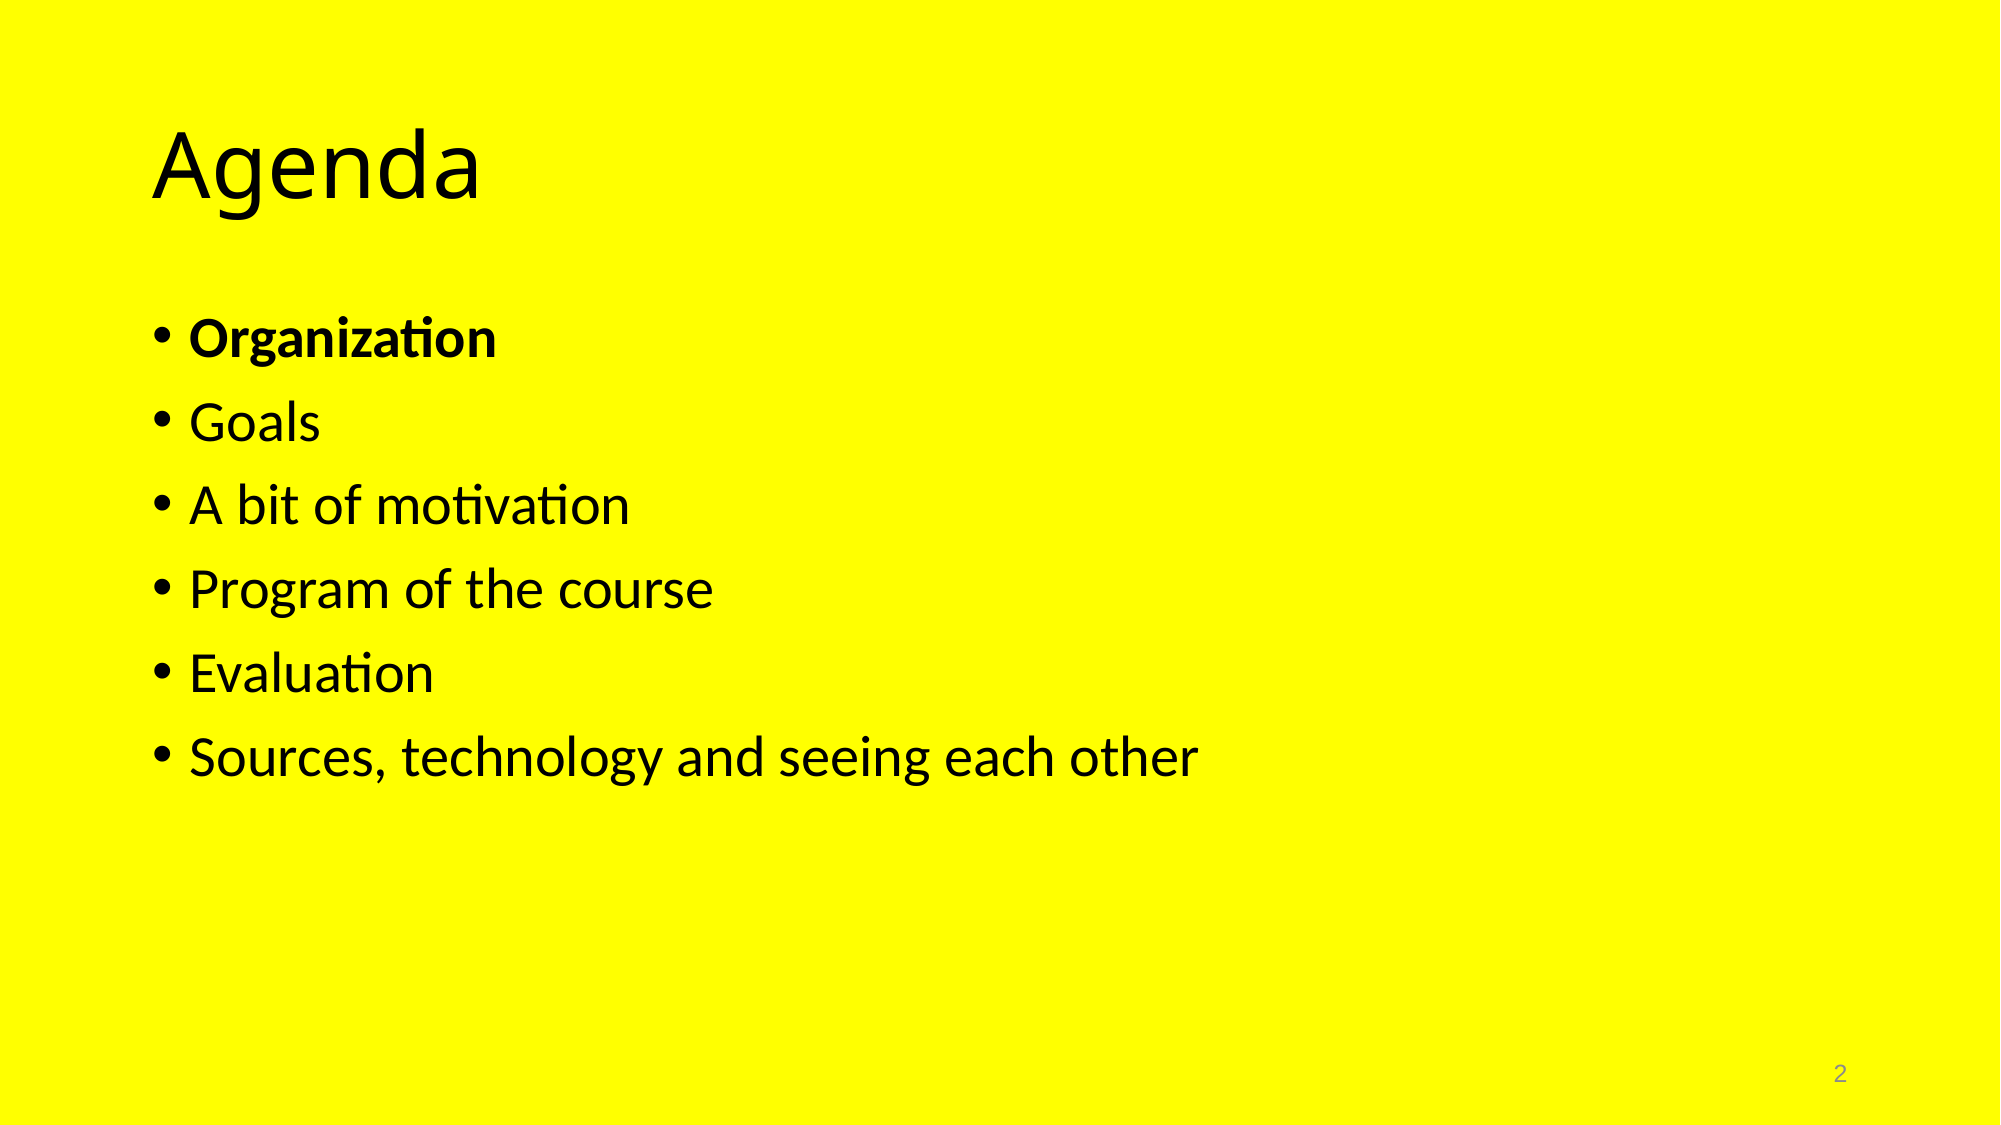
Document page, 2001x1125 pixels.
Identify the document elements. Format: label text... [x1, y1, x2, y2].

slide_number 2 [1412, 1042, 1863, 1103]
list Organization Goals A bit of motivation Program of the course Evaluation Sources, technology and seeing each other [137, 299, 1863, 1014]
title Agenda [137, 59, 1863, 278]
